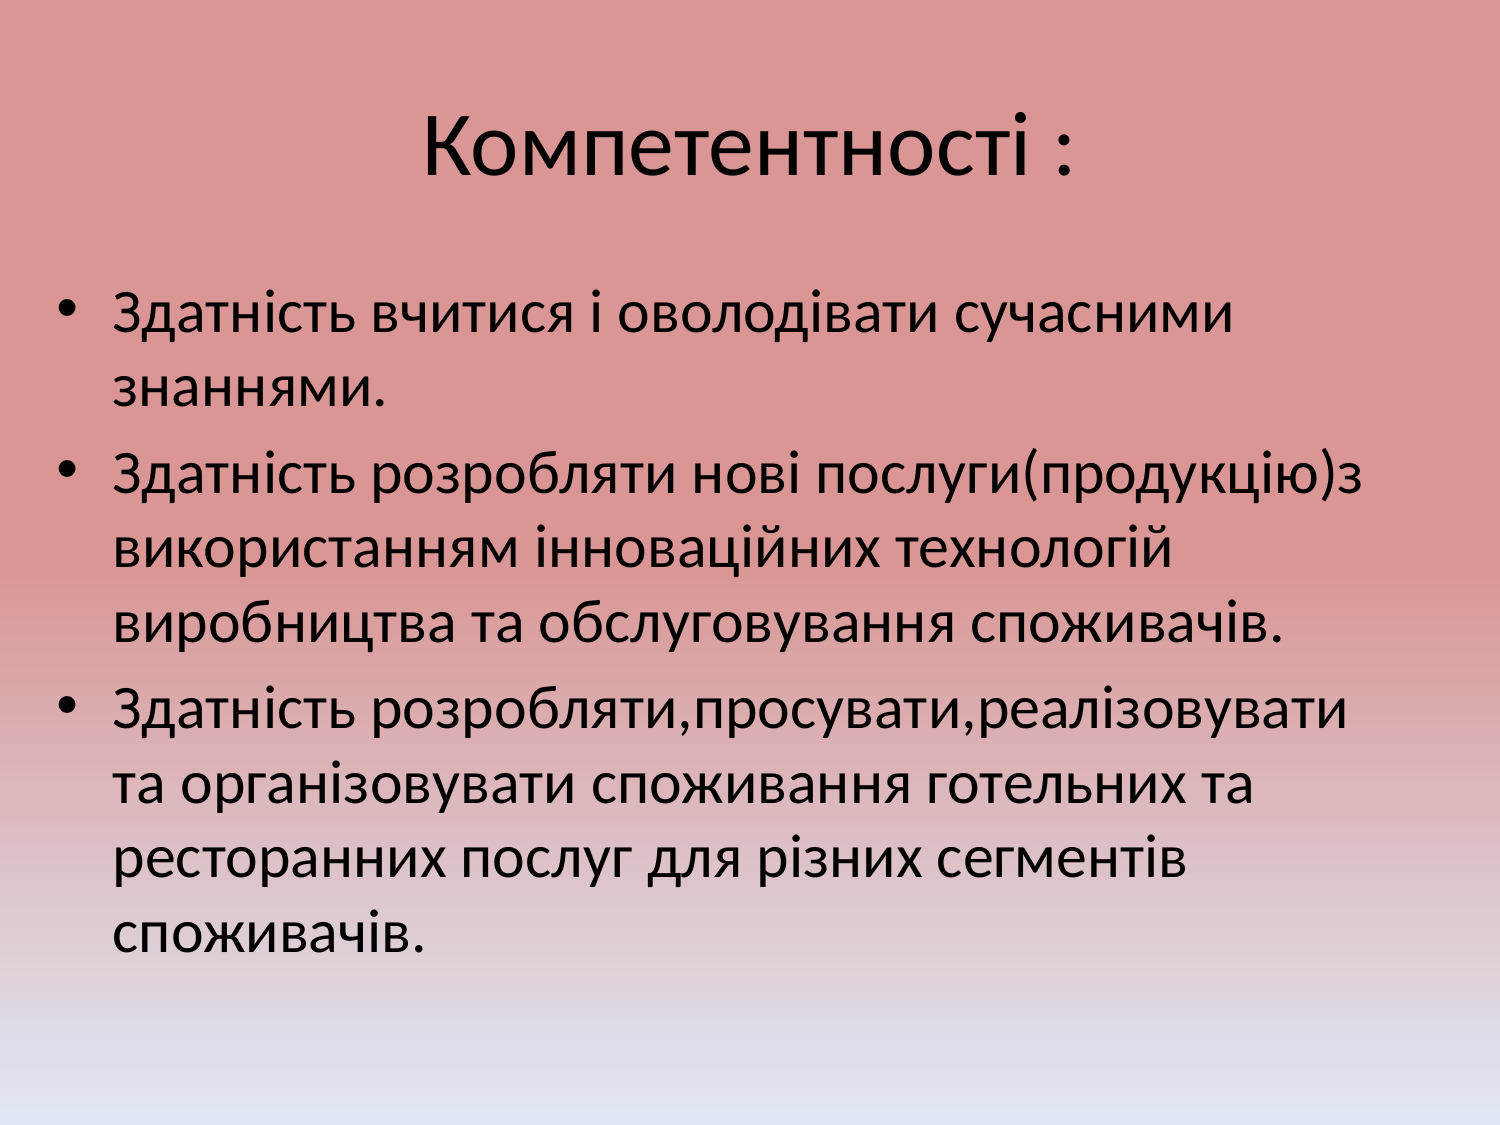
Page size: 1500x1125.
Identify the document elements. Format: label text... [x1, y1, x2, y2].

title Компетентності : [75, 45, 1425, 233]
list Здатність вчитися і оволодівати сучасними знаннями. Здатність розробляти нові послуги(продукцію)з використанням інноваційних технологій виробництва та обслуговування споживачів. Здатність розробляти,просувати,реалізовувати та організовувати споживання готельних та ресторанних послуг для різних сегментів споживачів. [41, 262, 1425, 1071]
